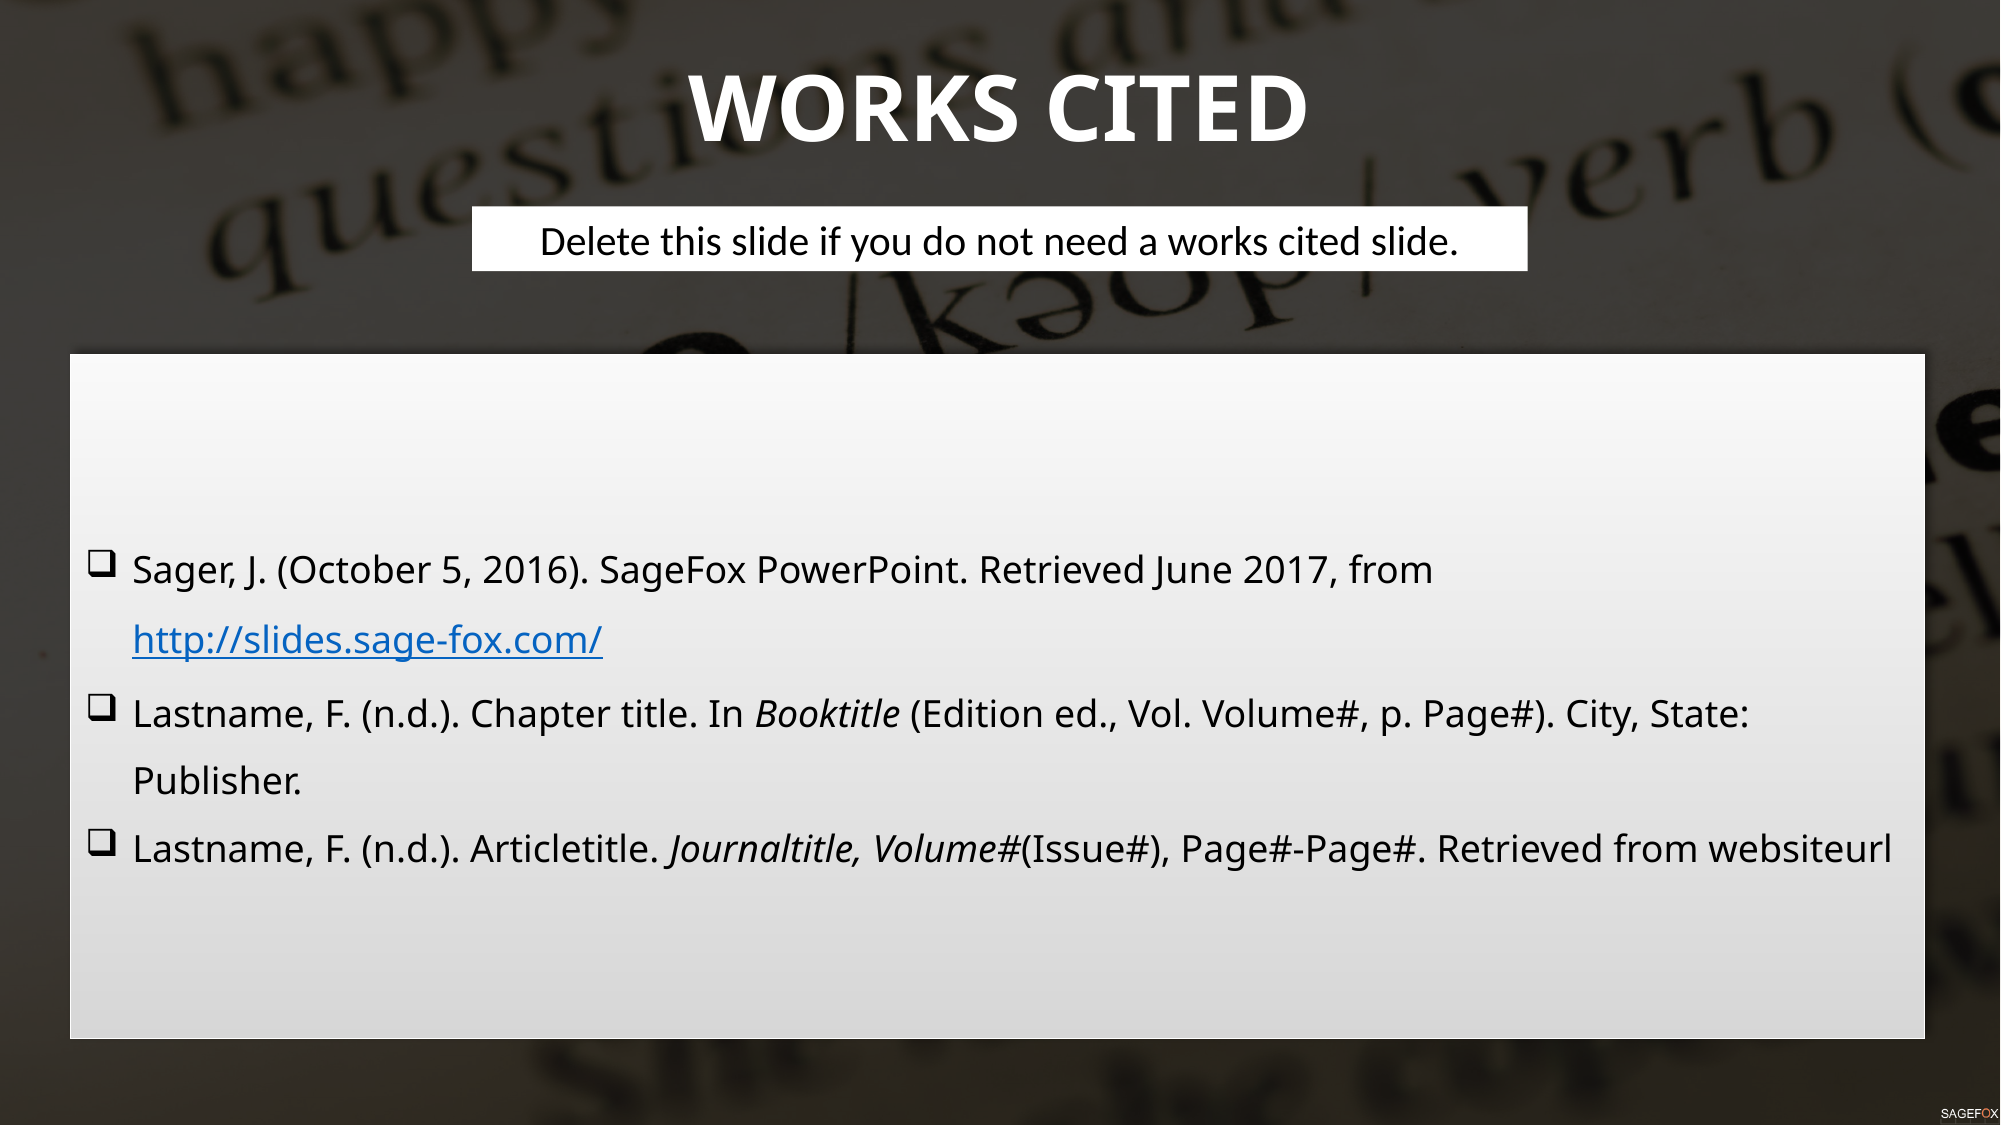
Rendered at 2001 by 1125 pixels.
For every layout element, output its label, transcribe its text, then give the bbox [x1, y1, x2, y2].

picture [0, 0, 2001, 1125]
text_box Sager, J. (October 5, 2016). SageFox PowerPoint. Retrieved June 2017, from http://slides.sage-fox.com/ Lastname, F. (n.d.). Chapter title. In Booktitle (Edition ed., Vol. Volume#, p. Page#). City, State: Publisher. Lastname, F. (n.d.). Articletitle. Journaltitle, Volume#(Issue#), Page#-Page#. Retrieved from websiteurl [70, 354, 1925, 1039]
text_box WORKS CITED [548, 42, 1452, 167]
text_box Delete this slide if you do not need a works cited slide. [472, 206, 1528, 272]
